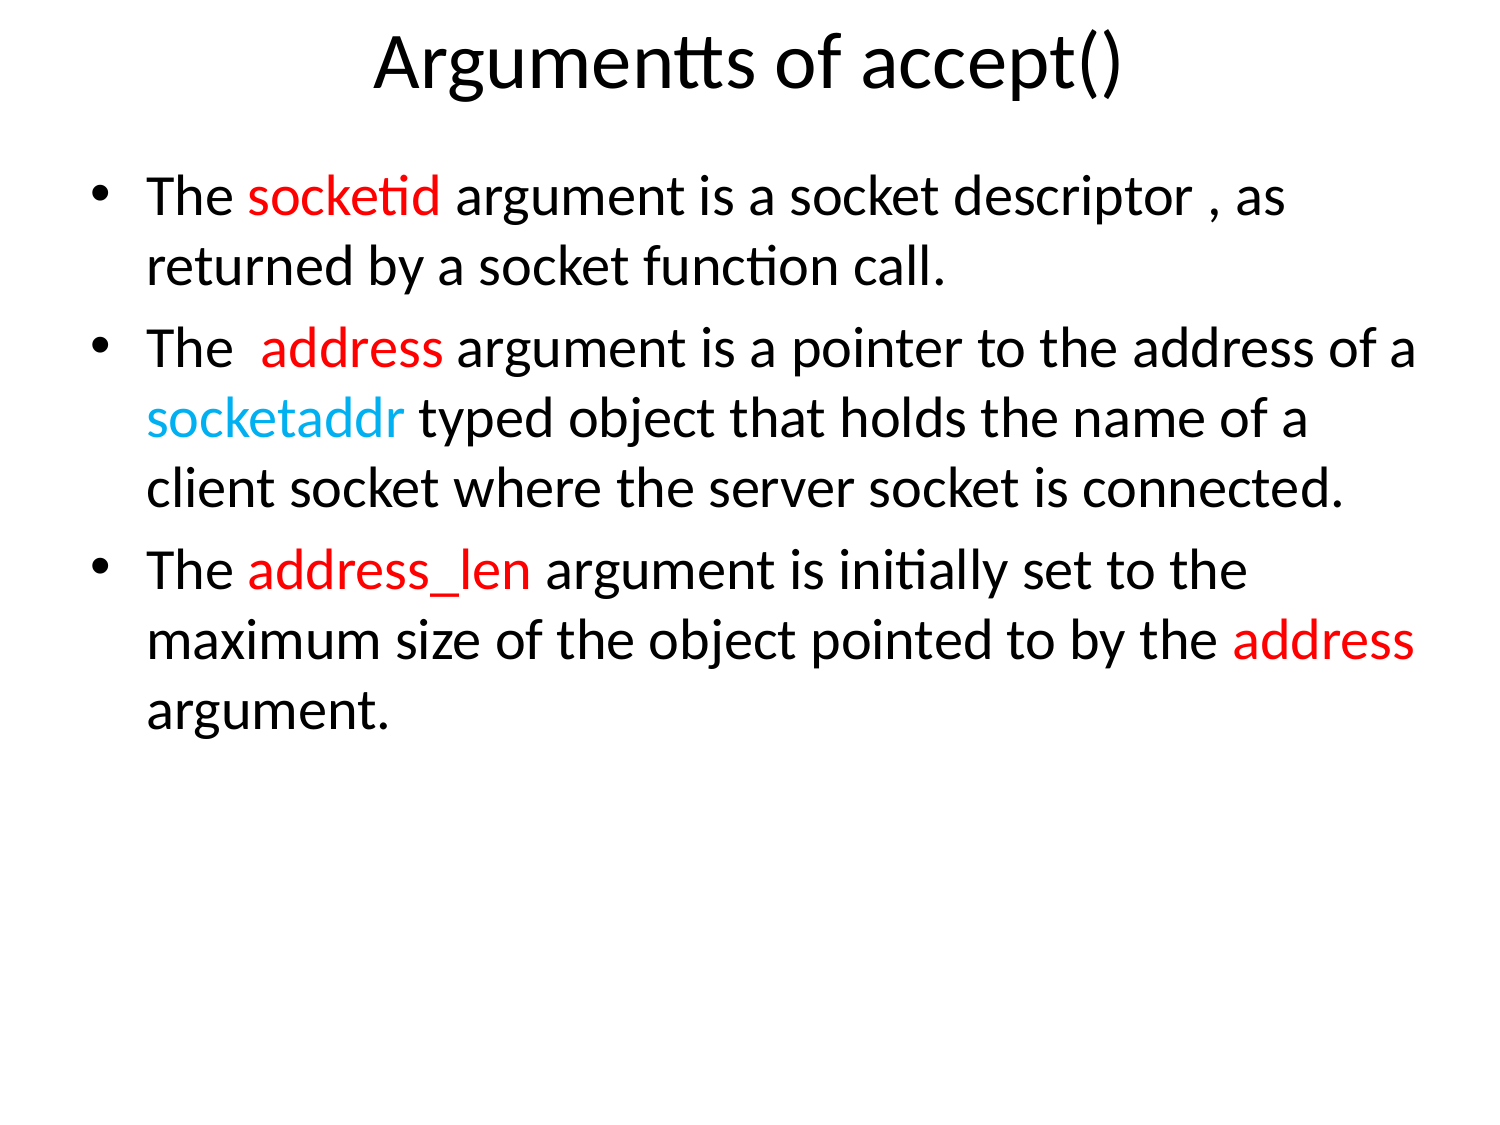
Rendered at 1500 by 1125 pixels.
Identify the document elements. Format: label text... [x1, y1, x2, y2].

list The socketid argument is a socket descriptor , as returned by a socket function call. The address argument is a pointer to the address of a socketaddr typed object that holds the name of a client socket where the server socket is connected. The address_len argument is initially set to the maximum size of the object pointed to by the address argument. [75, 149, 1450, 1005]
title Argumentts of accept() [75, 0, 1425, 113]
